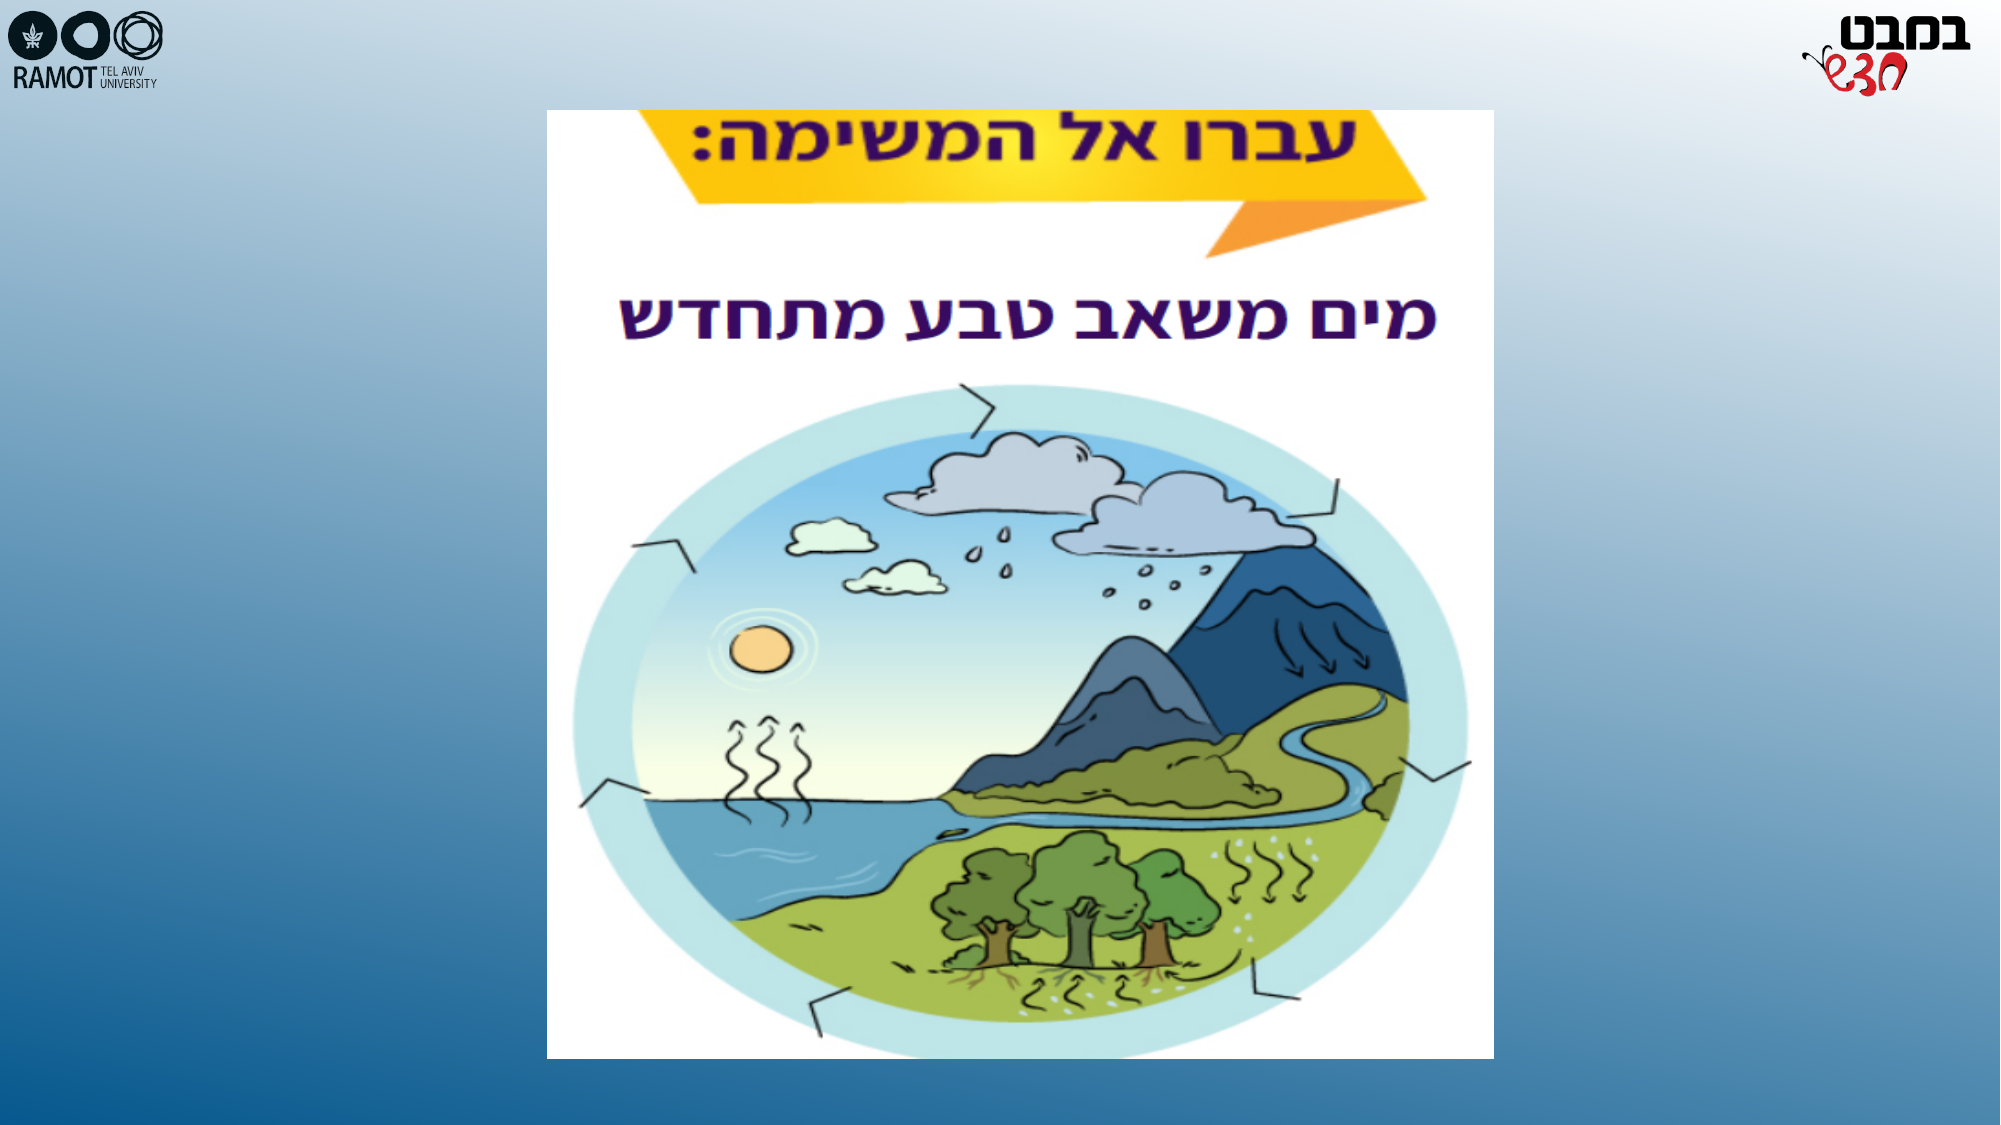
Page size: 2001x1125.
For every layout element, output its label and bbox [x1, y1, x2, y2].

picture [547, 110, 1494, 1060]
picture [0, 0, 172, 97]
picture [1801, 15, 1971, 97]
